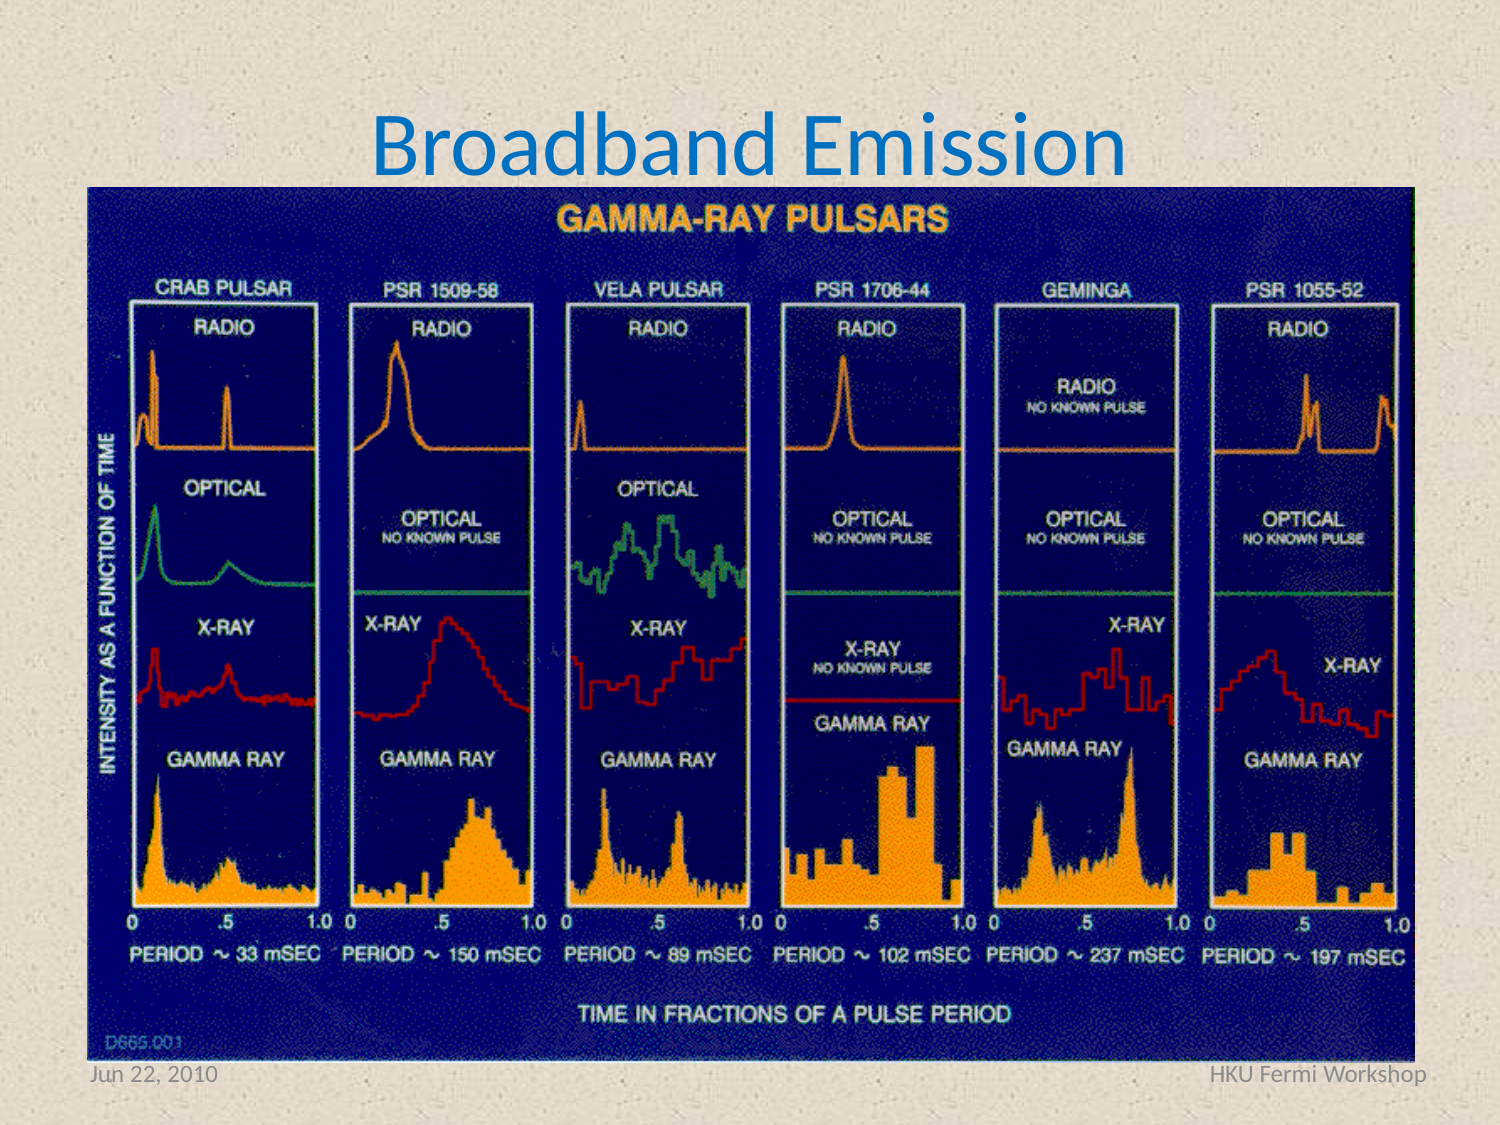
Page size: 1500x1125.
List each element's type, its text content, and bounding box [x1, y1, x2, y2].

title Broadband Emission [75, 45, 1425, 233]
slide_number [75, 1042, 425, 1103]
picture [0, 0, 1500, 1125]
footer HKU Fermi Workshop [1175, 1042, 1463, 1103]
